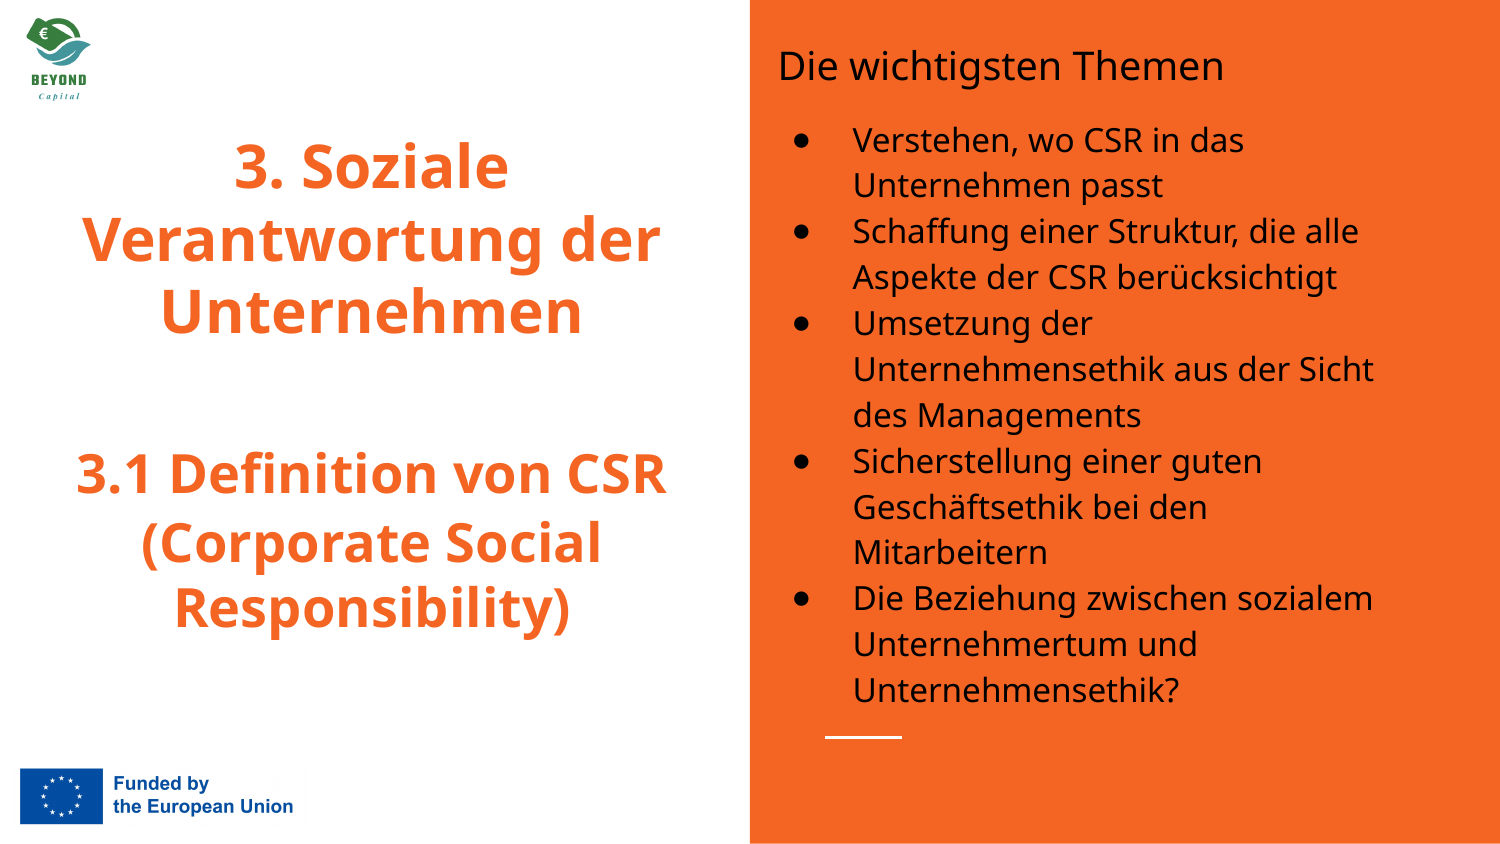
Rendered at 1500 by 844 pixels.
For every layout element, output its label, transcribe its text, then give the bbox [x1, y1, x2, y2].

list Die wichtigsten Themen Verstehen, wo CSR in das Unternehmen passt Schaffung einer Struktur, die alle Aspekte der CSR berücksichtigt Umsetzung der Unternehmensethik aus der Sicht des Managements Sicherstellung einer guten Geschäftsethik bei den Mitarbeitern Die Beziehung zwischen sozialem Unternehmertum und Unternehmensethik? [762, 101, 1427, 709]
picture [0, 0, 119, 112]
title 3. Soziale Verantwortung der Unternehmen 3.1 Definition von CSR (Corporate Social Responsibility) [10, 274, 734, 492]
picture [10, 764, 308, 828]
